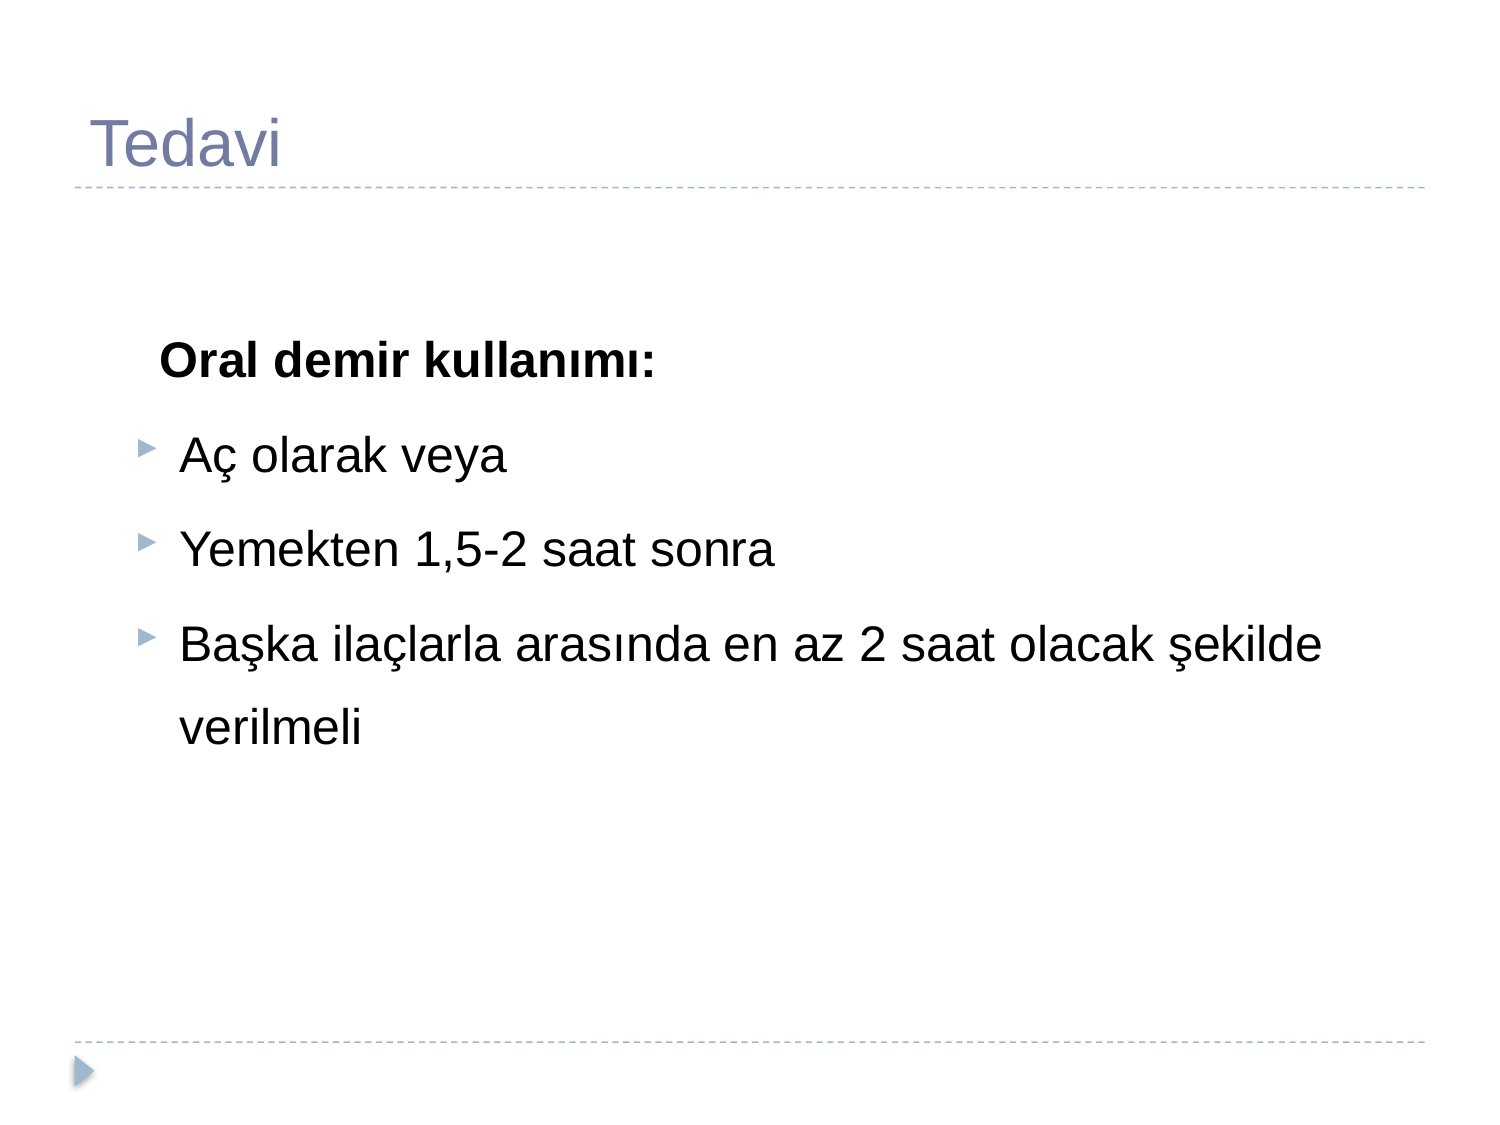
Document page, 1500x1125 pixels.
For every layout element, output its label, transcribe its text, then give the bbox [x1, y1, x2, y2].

list Oral demir kullanımı: Aç olarak veya Yemekten 1,5-2 saat sonra Başka ilaçlarla arasında en az 2 saat olacak şekilde verilmeli [75, 200, 1425, 1010]
title Tedavi [75, 24, 1425, 188]
